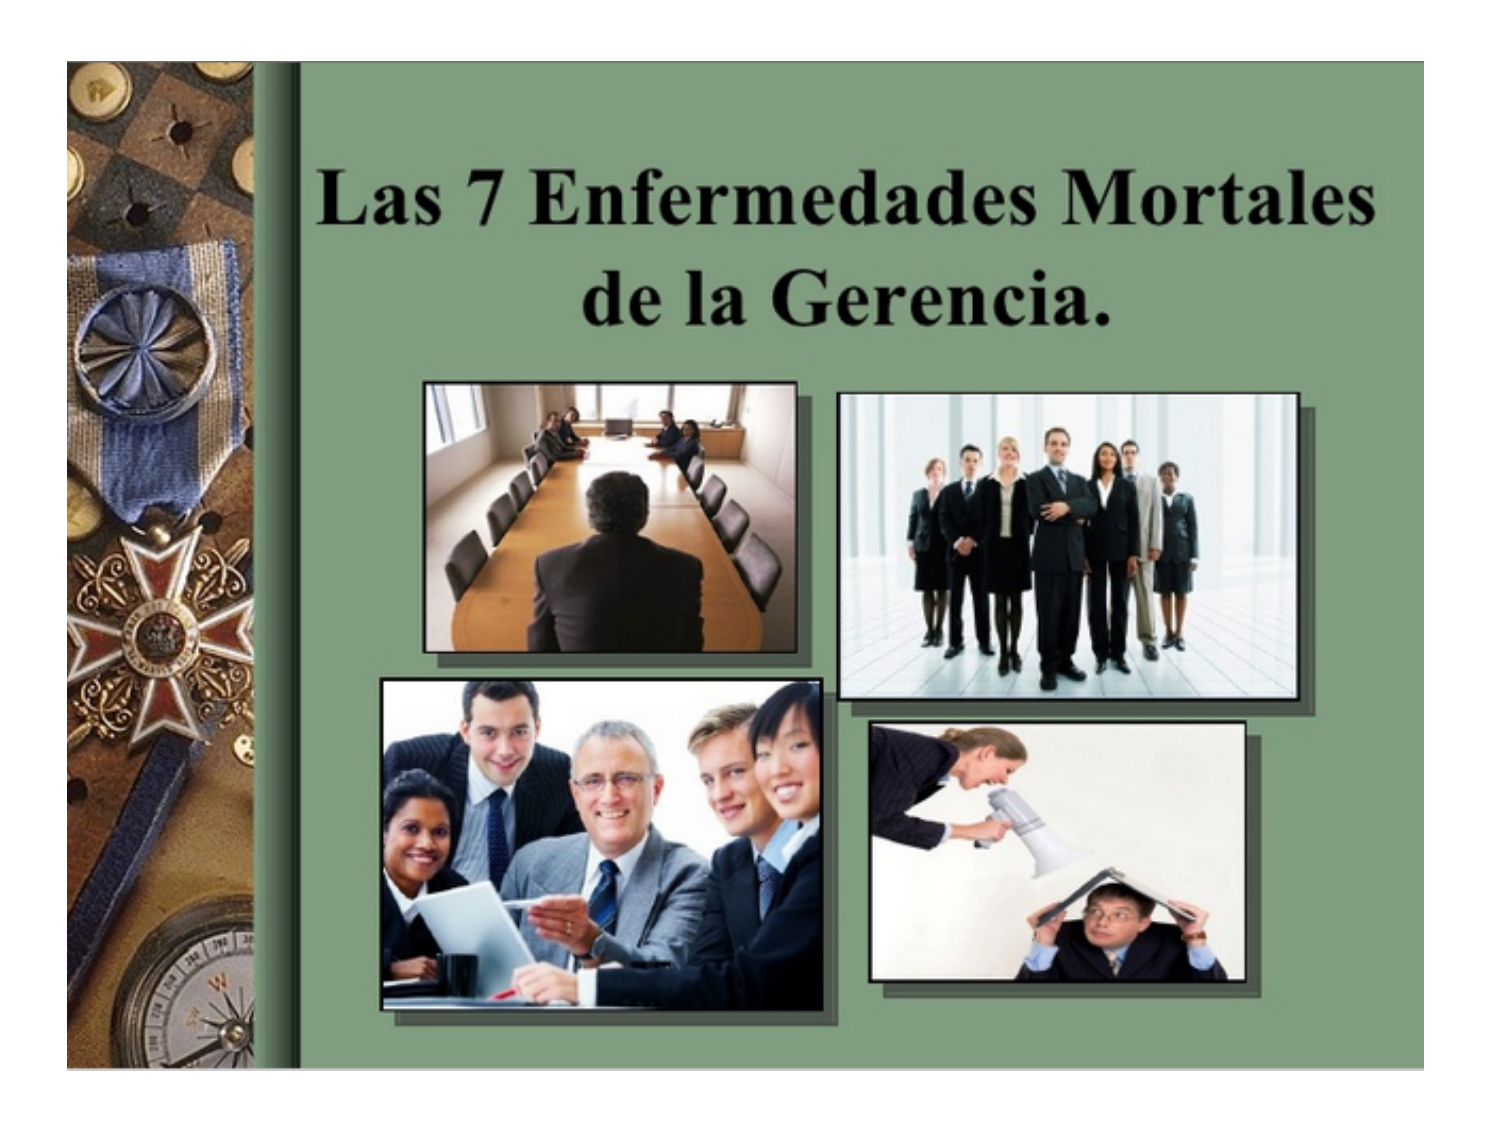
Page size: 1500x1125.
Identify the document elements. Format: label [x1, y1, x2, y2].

picture [67, 60, 1424, 1071]
